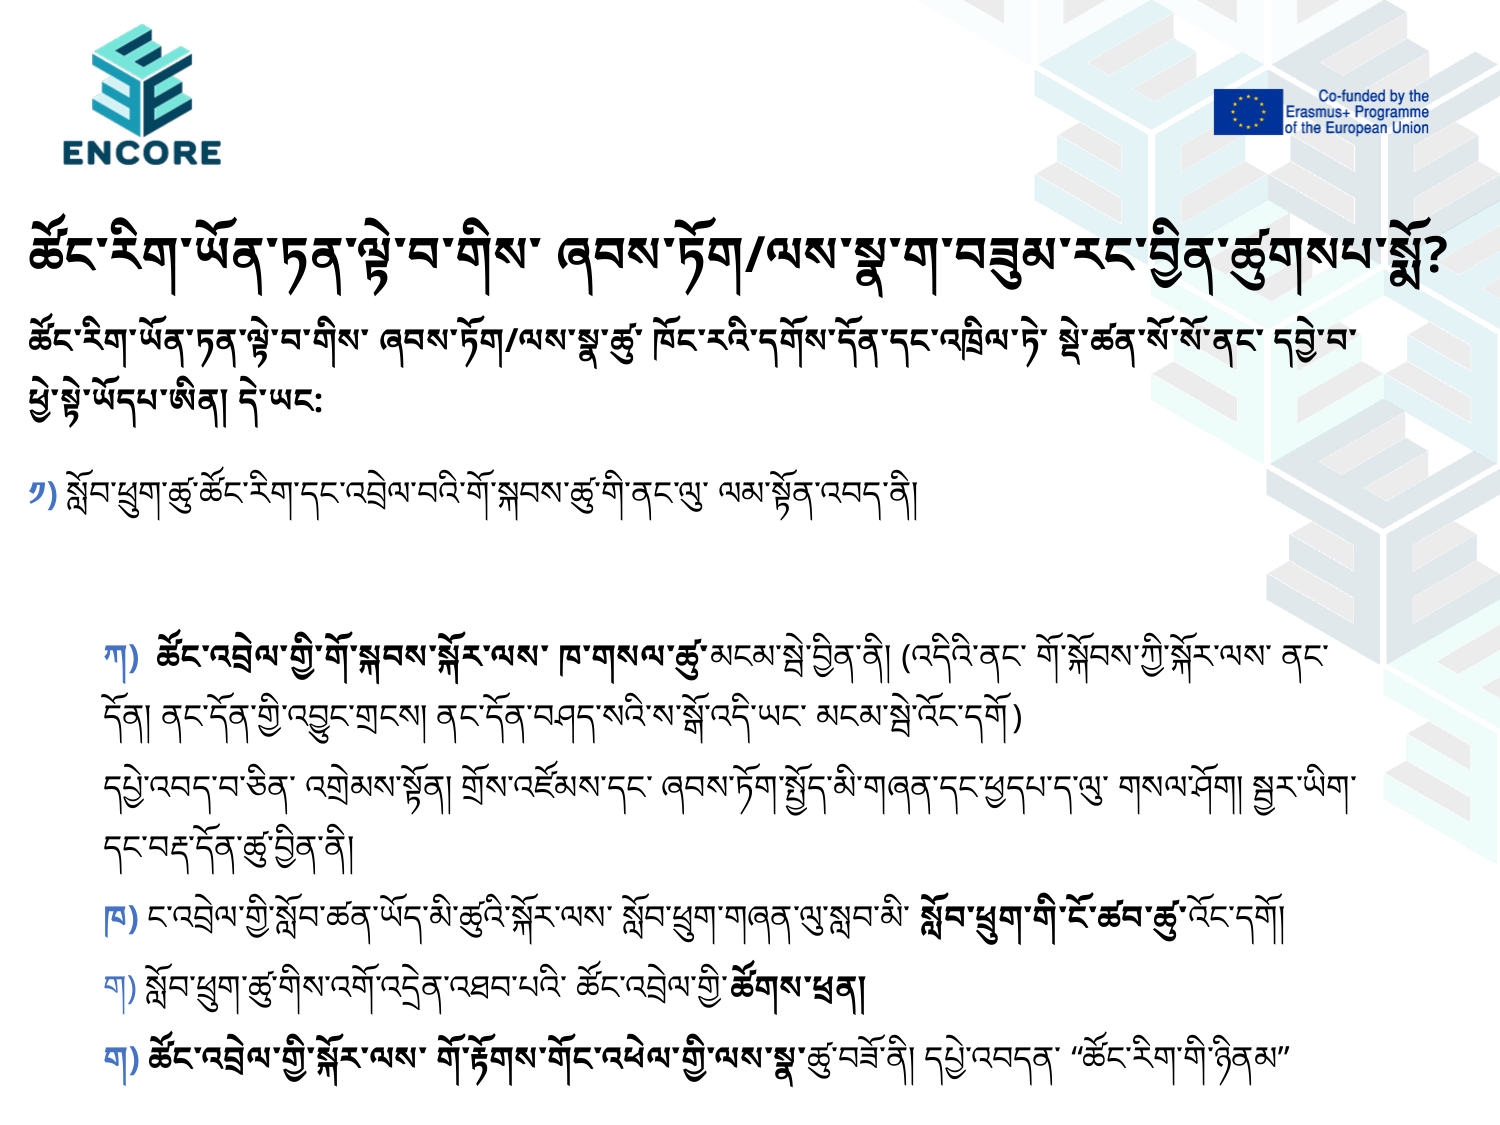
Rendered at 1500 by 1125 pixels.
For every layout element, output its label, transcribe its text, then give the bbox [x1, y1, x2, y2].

list ཚོང་རིག་ཡོན་ཏན་ལྟེ་བ་གིས་ ཞབས་ཏོག/ལས་སྣ་ཚུ་ ཁོང་རའི་དགོས་དོན་དང་འཁྲིལ་ཏེ་ སྡེ་ཚན་སོ་སོ་ནང་ དབྱེ་བ་ཕྱེ་སྟེ་ཡོདཔ་ཨིན། དེ་ཡང: ༡) སློབ་ཕྲུག་ཚུ་ཚོང་རིག་དང་འབྲེལ་བའི་གོ་སྐབས་ཚུ་གི་ནང་ལུ་ ལམ་སྟོན་འབད་ནི། ཀ) ཚོང་འབྲེལ་གྱི་གོ་སྐབས་སྐོར་ལས་ ཁ་གསལ་ཚུ་མངམ་སྦེ་བྱིན་ནི། (འདིའི་ནང་ གོ་སྐོབས་ཀྱི་སྐོར་ལས་ ནང་དོན། ནང་དོན་གྱི་འབྱུང་གྲངས། ནང་དོན་བཤད་སའི་ས་སྒོ་འདི་ཡང་ མངམ་སྦེ་འོང་དགོ) དཔྱེ་འབད་བ་ཅིན་ འགྲེམས་སྟོན། གྲོས་འཛོམས་དང་ ཞབས་ཏོག་སྤྱོད་མི་གཞན་དང་ཕྱདཔ་ད་ལུ་ གསལ་ཤོག། སྦྱར་ཡིག་དང་བརྡ་དོན་ཚུ་བྱིན་ནི། ཁ) ང་འབྲེལ་གྱི་སློབ་ཚན་ཡོད་མི་ཚུའི་སྐོར་ལས་ སློབ་ཕྲུག་གཞན་ལུ་སླབ་མི་ སློབ་ཕྲུག་གི་ངོ་ཚབ་ཚུ་འོང་དགོ། ག) སློབ་ཕྲུག་ཚུ་གིས་འགོ་འདྲེན་འཐབ་པའི་ ཚོང་འབྲེལ་གྱི་ཚོགས་ཕྲན། ག) ཚོང་འབྲེལ་གྱི་སྐོར་ལས་ གོ་རྟོགས་གོང་འཕེལ་གྱི་ལས་སྣ་ཚུ་བཟོ་ནི། དཔྱེ་འབདན་ “ཚོང་རིག་གི་ཉིནམ” [13, 364, 1377, 1011]
title ཚོང་རིག་ཡོན་ཏན་ལྟེ་བ་གིས་ ཞབས་ཏོག/ལས་སྣ་ག་བཟུམ་རང་བྱིན་ཚུགསཔ་སྨོ? [13, 147, 1500, 365]
picture [0, 0, 1500, 1125]
